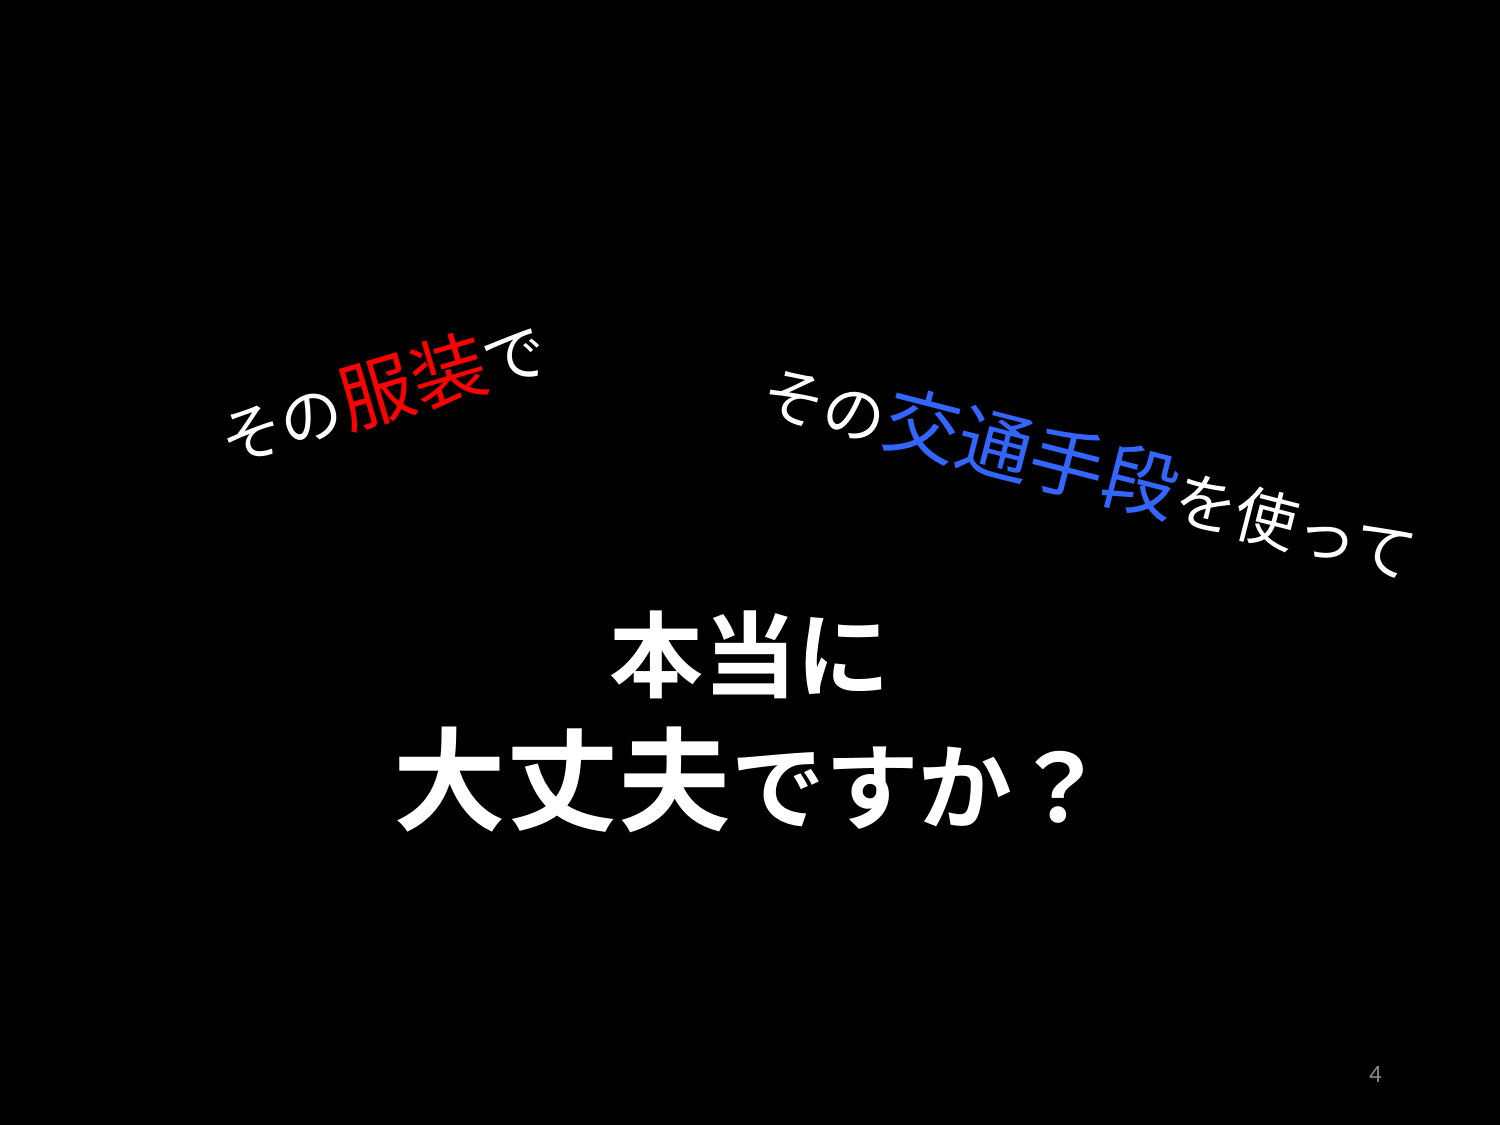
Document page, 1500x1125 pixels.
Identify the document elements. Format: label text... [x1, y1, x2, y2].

text_box その服装で [139, 186, 624, 567]
slide_number 4 [1059, 1042, 1397, 1103]
text_box 本当に 大丈夫ですか？ [0, 567, 1500, 949]
title その交通手段を使って [703, 304, 1458, 567]
